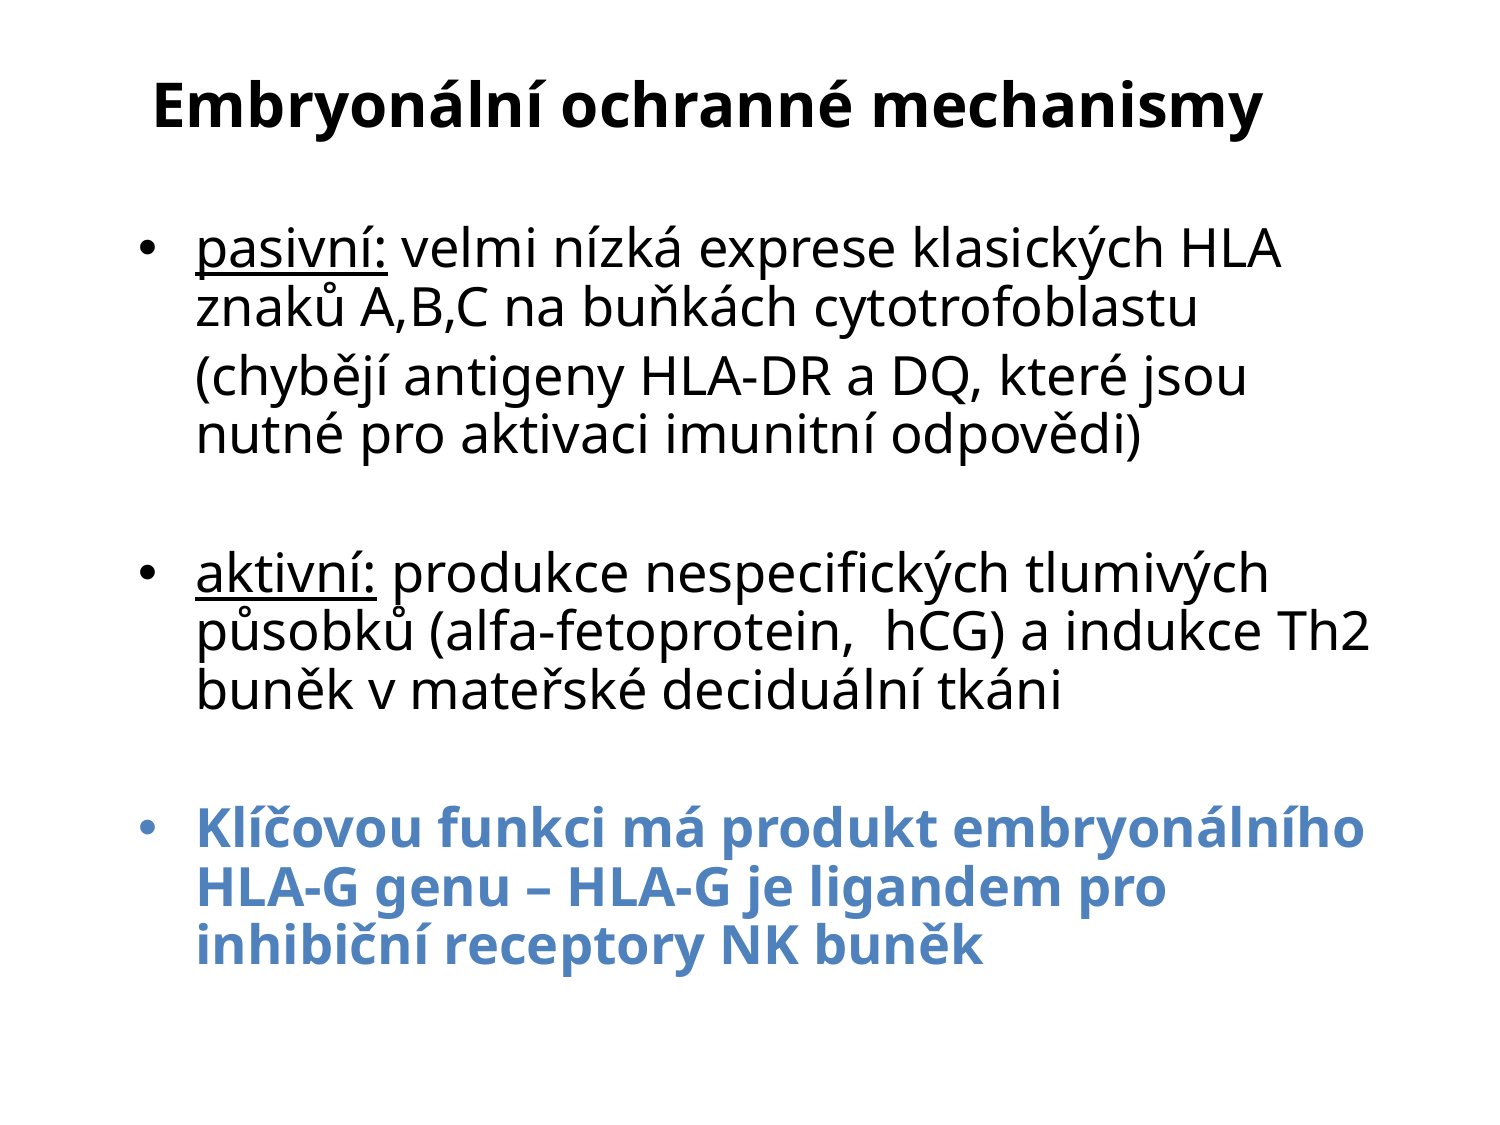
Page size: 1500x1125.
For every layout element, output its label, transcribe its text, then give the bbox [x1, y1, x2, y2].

list Embryonální ochranné mechanismy pasivní: velmi nízká exprese klasických HLA znaků A,B,C na buňkách cytotrofoblastu (chybějí antigeny HLA-DR a DQ, které jsou nutné pro aktivaci imunitní odpovědi) aktivní: produkce nespecifických tlumivých působků (alfa-fetoprotein, hCG) a indukce Th2 buněk v mateřské deciduální tkáni Klíčovou funkci má produkt embryonálního HLA-G genu – HLA-G je ligandem pro inhibiční receptory NK buněk [123, 66, 1399, 1024]
